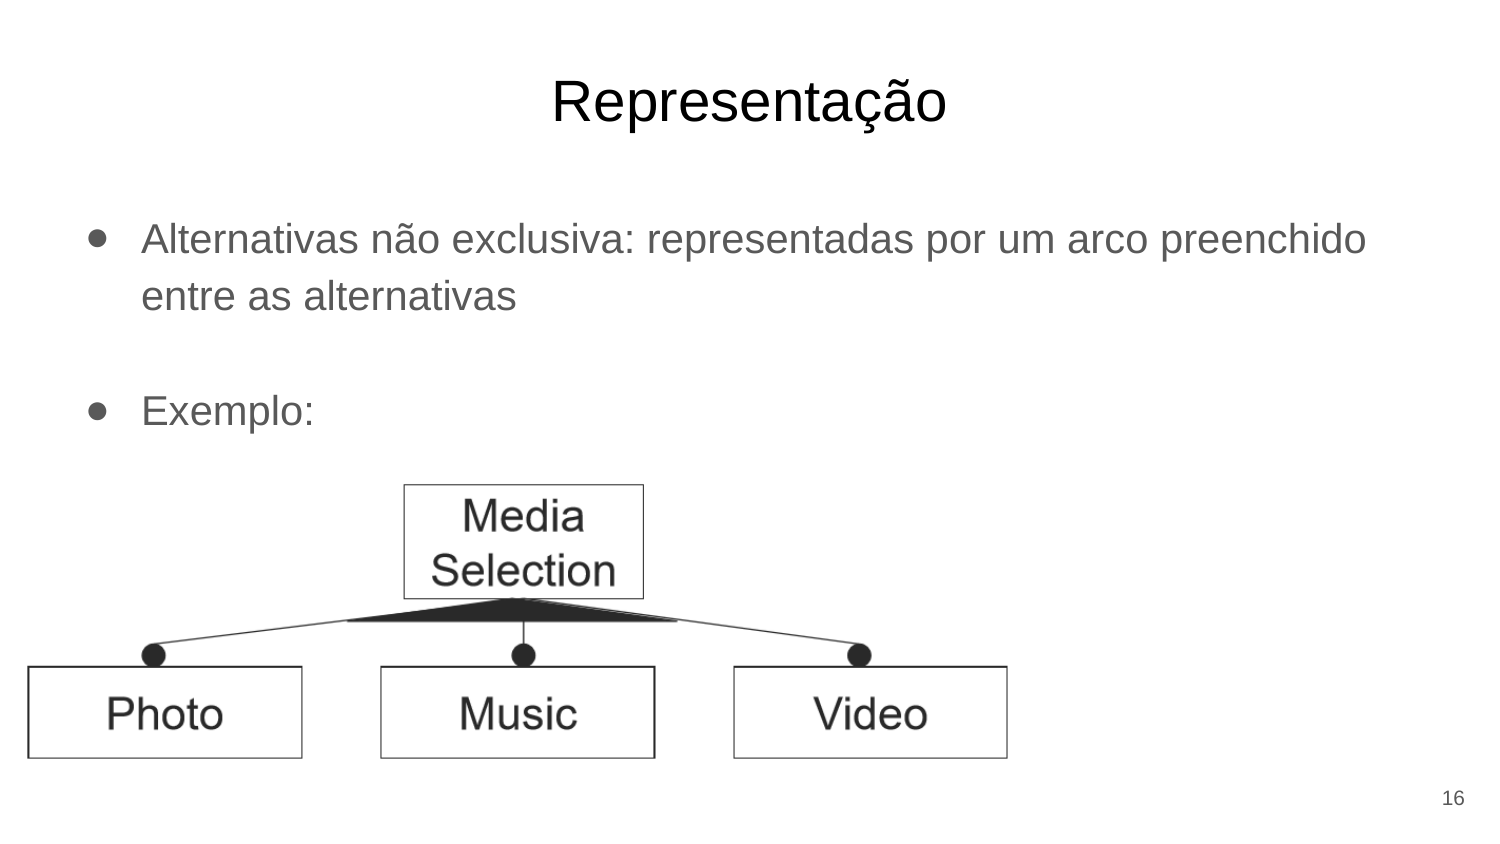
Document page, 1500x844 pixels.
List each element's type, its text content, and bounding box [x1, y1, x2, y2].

title Representação [51, 48, 1449, 143]
list Alternativas não exclusiva: representadas por um arco preenchido entre as alternativas Exemplo: [51, 189, 1449, 783]
picture [19, 479, 1016, 766]
slide_number 16 [1389, 764, 1480, 830]
